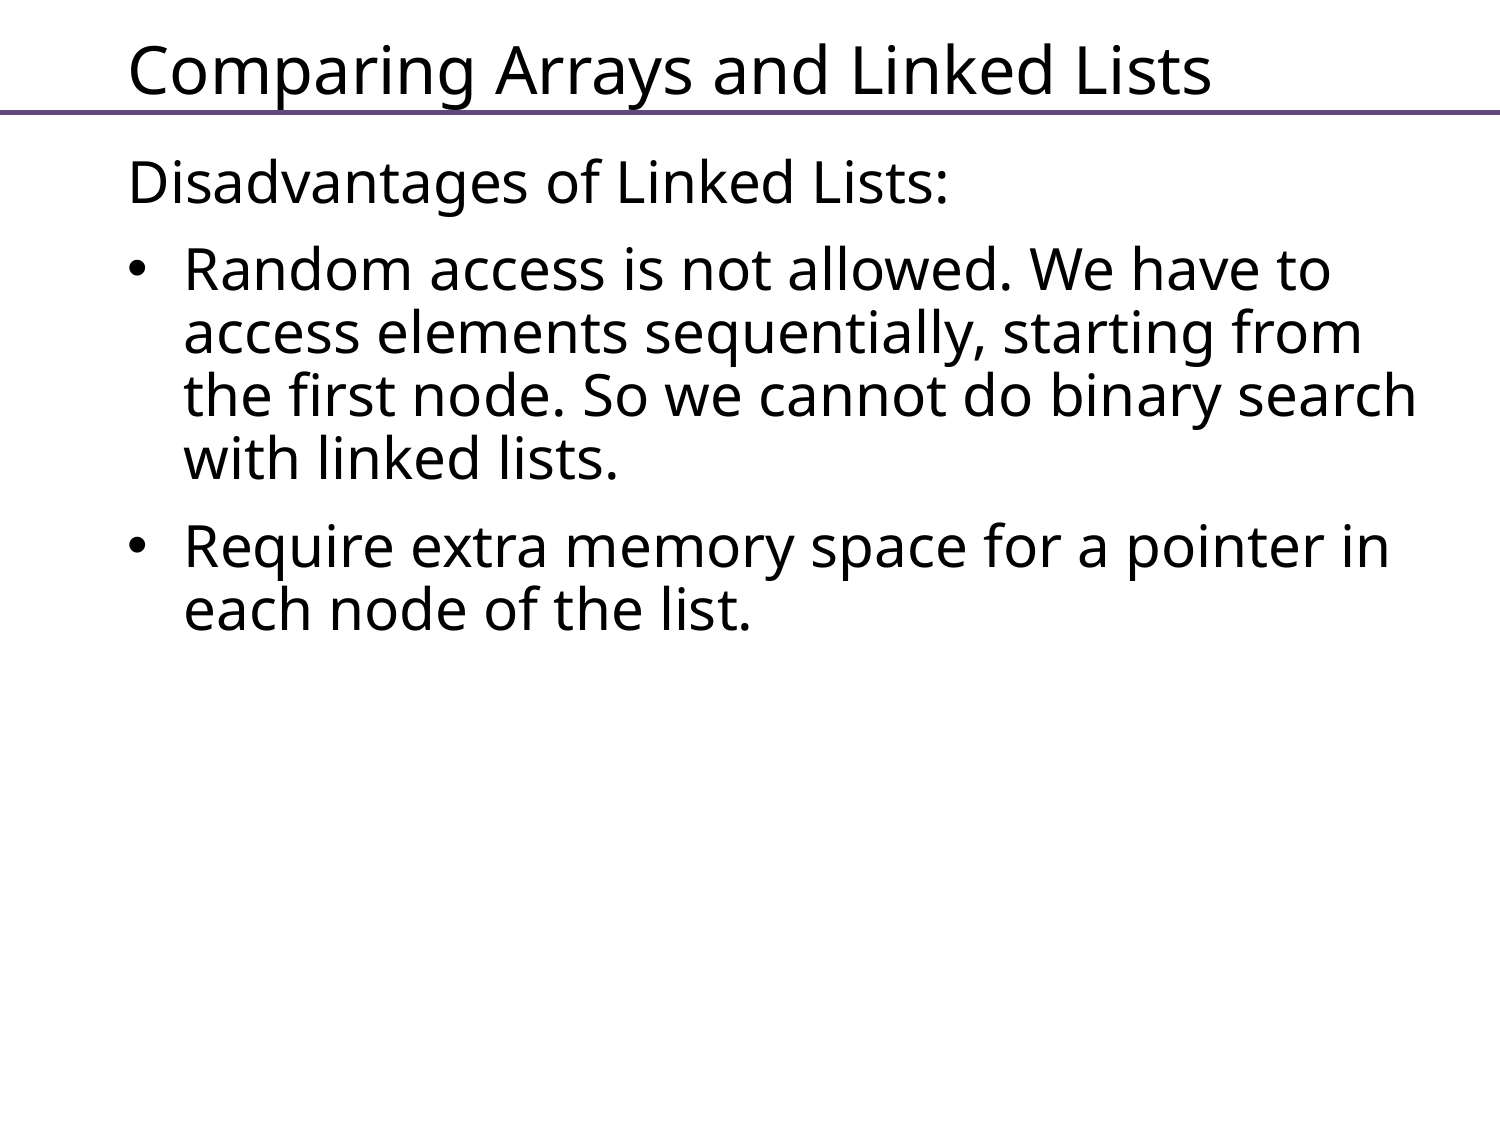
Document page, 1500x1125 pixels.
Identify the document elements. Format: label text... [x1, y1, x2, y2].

list Disadvantages of Linked Lists: Random access is not allowed. We have to access elements sequentially, starting from the first node. So we cannot do binary search with linked lists. Require extra memory space for a pointer in each node of the list. [112, 137, 1463, 1088]
title Comparing Arrays and Linked Lists [112, 24, 1463, 111]
